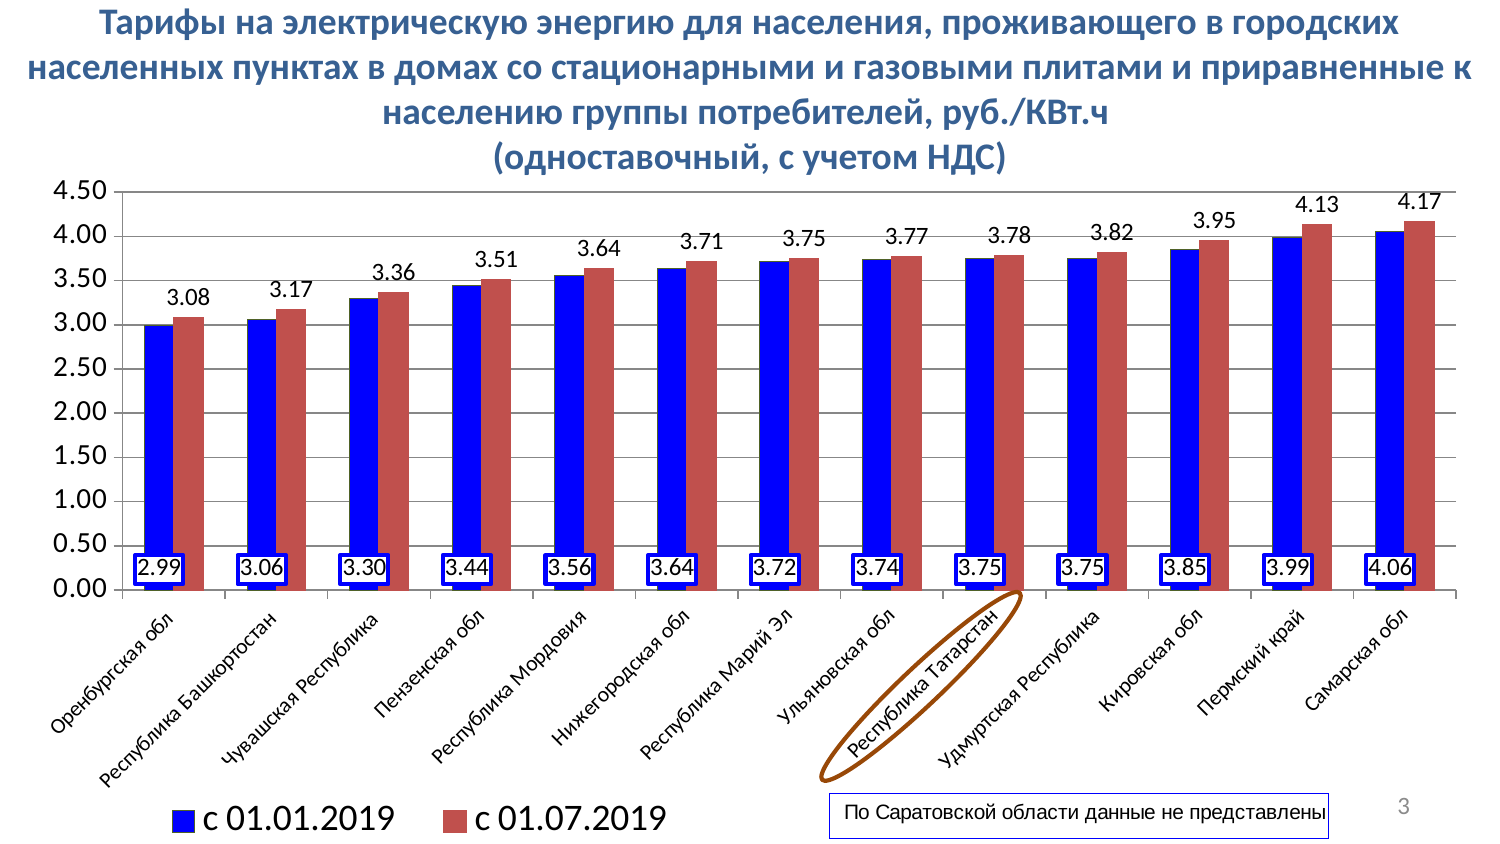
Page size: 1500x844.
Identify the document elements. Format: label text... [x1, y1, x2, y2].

title Тарифы на электрическую энергию для населения, проживающего в городских населенных пунктах в домах со стационарными и газовыми плитами и приравненные к населению группы потребителей, руб./КВт.ч (одноставочный, с учетом НДС) [0, 0, 1500, 174]
chart [17, 173, 1459, 844]
